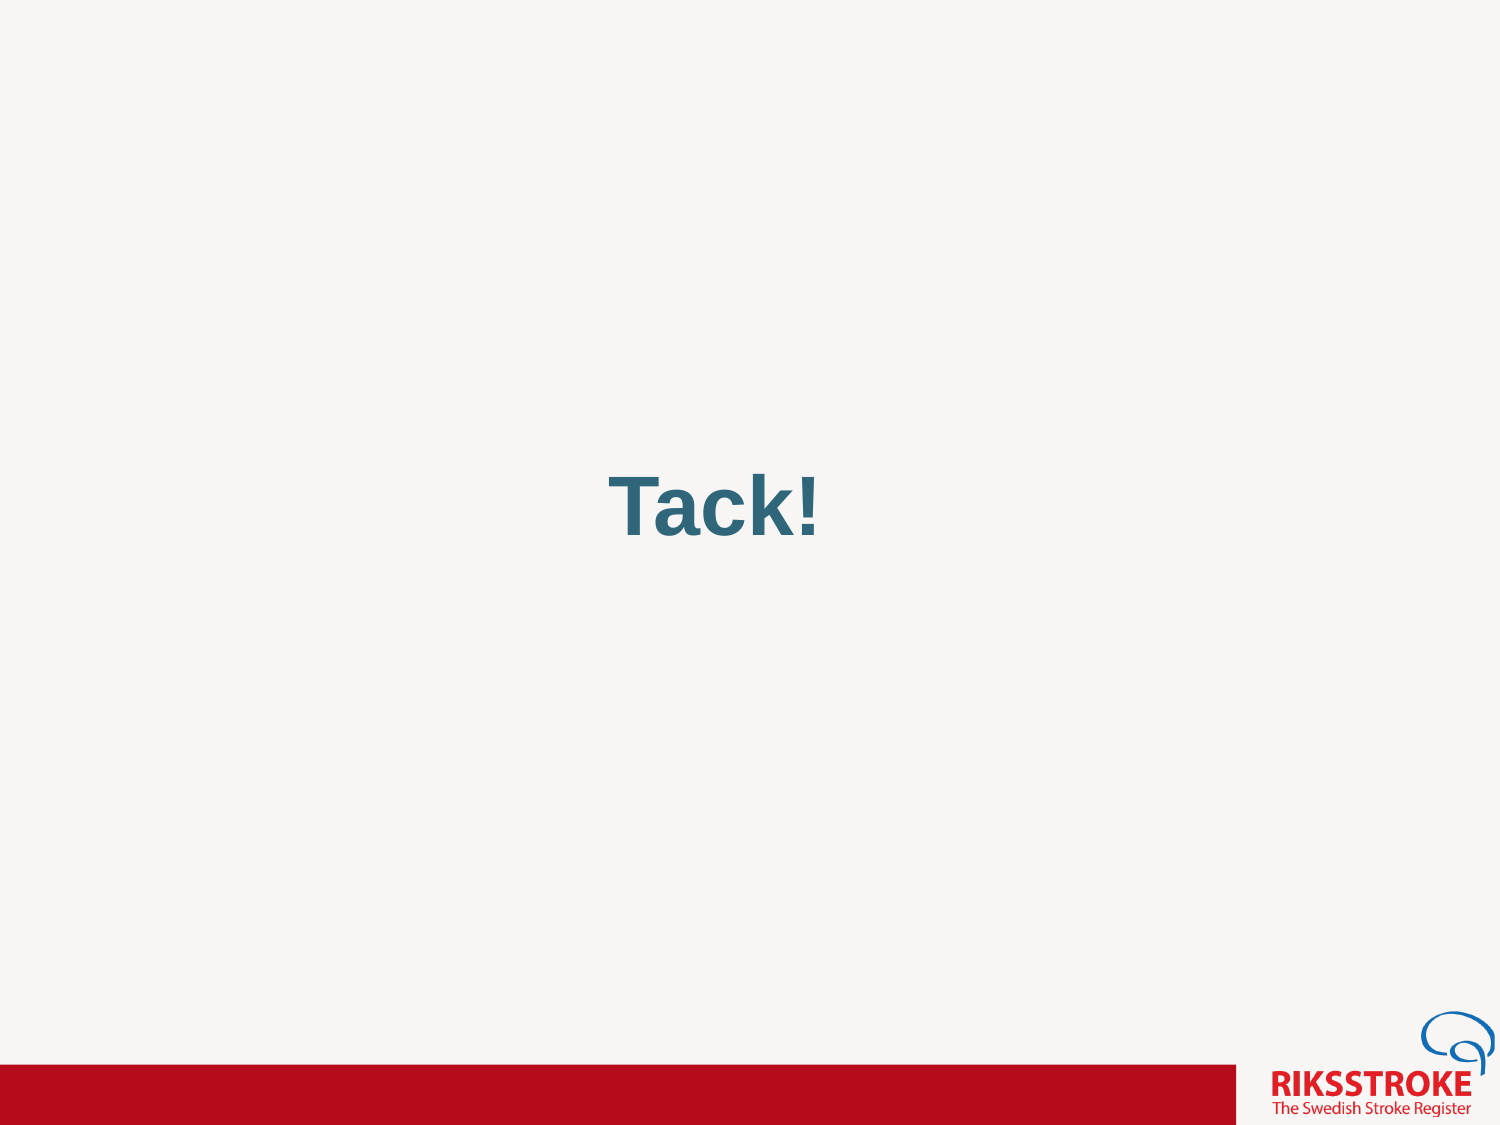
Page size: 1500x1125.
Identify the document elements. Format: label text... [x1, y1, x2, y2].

text_box Tack! [593, 443, 839, 560]
